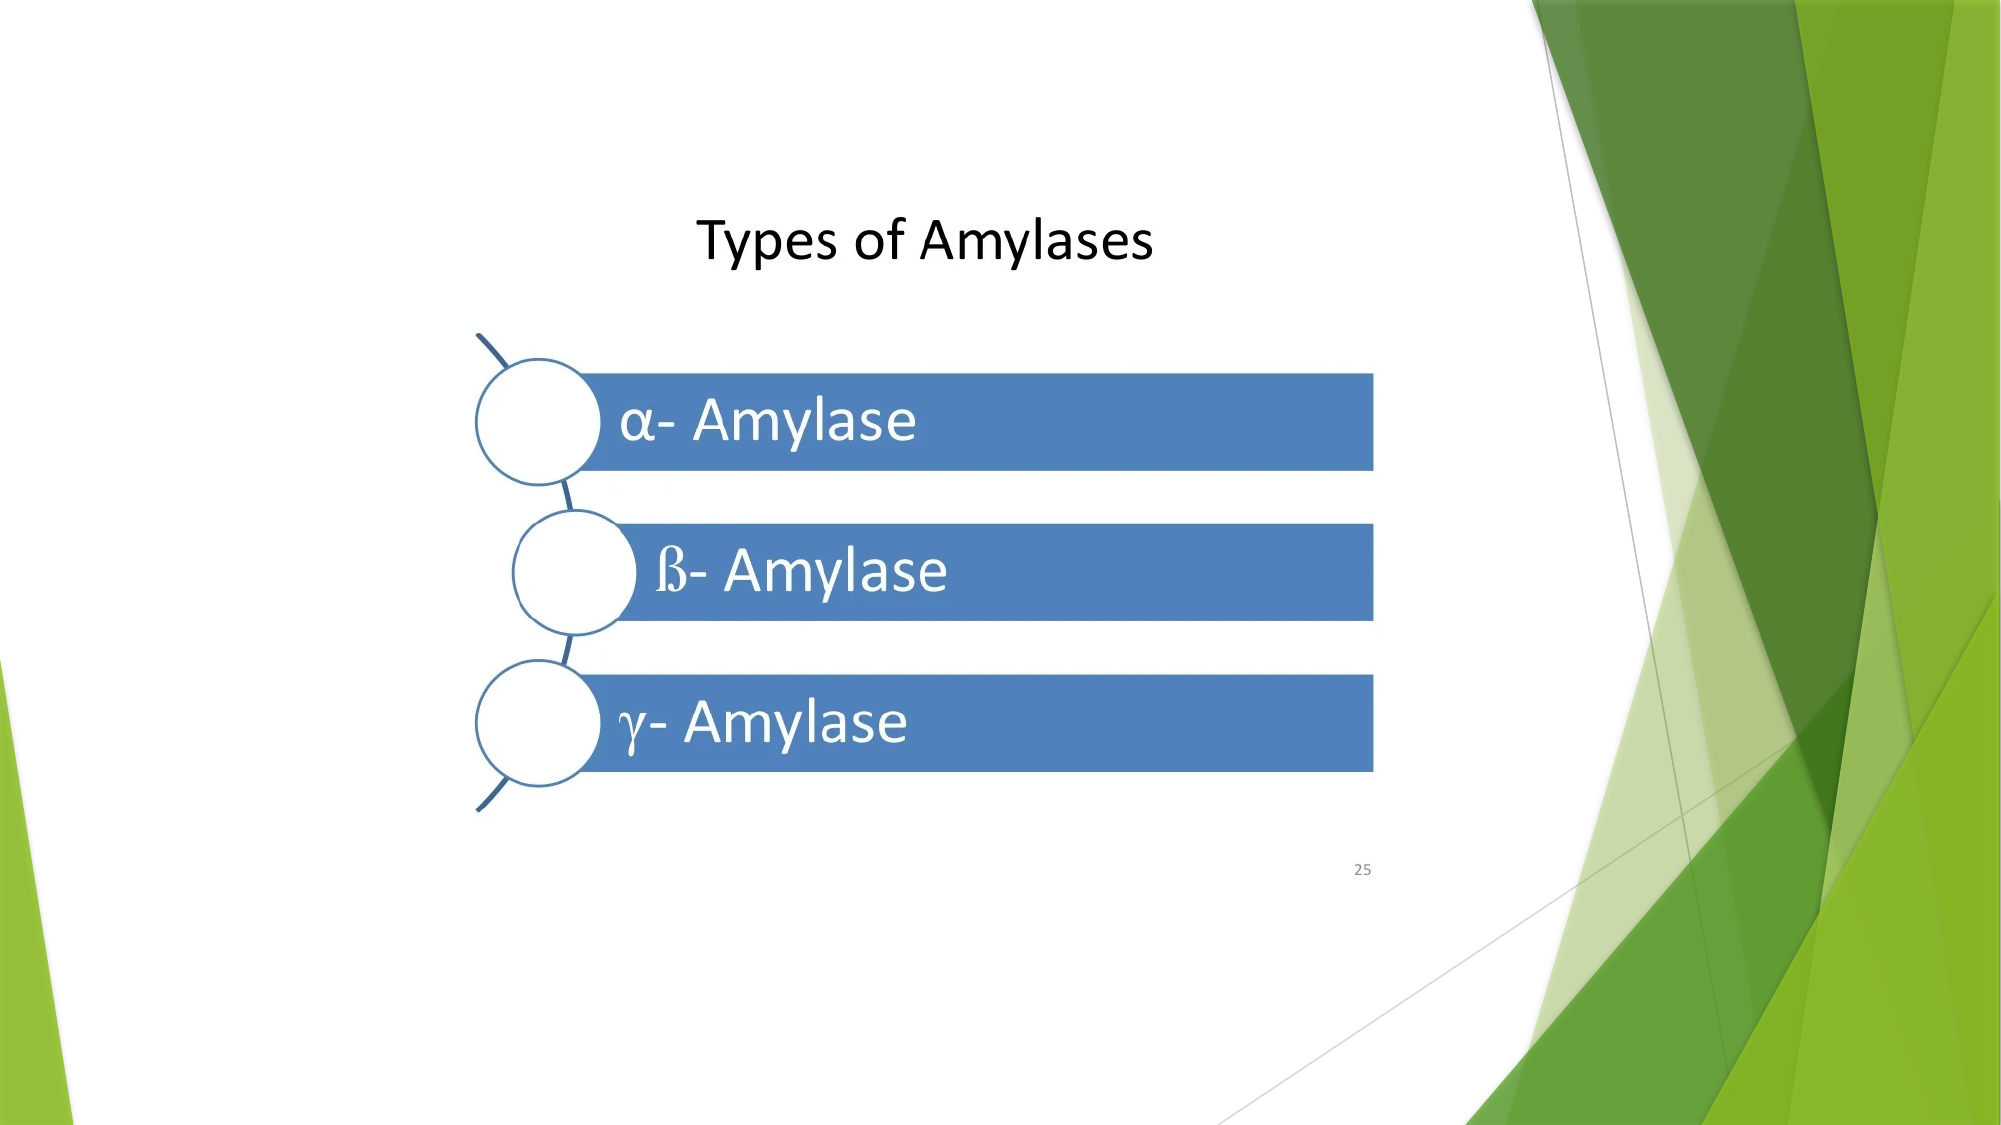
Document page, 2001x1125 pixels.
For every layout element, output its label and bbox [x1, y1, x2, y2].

picture [418, 143, 1432, 905]
